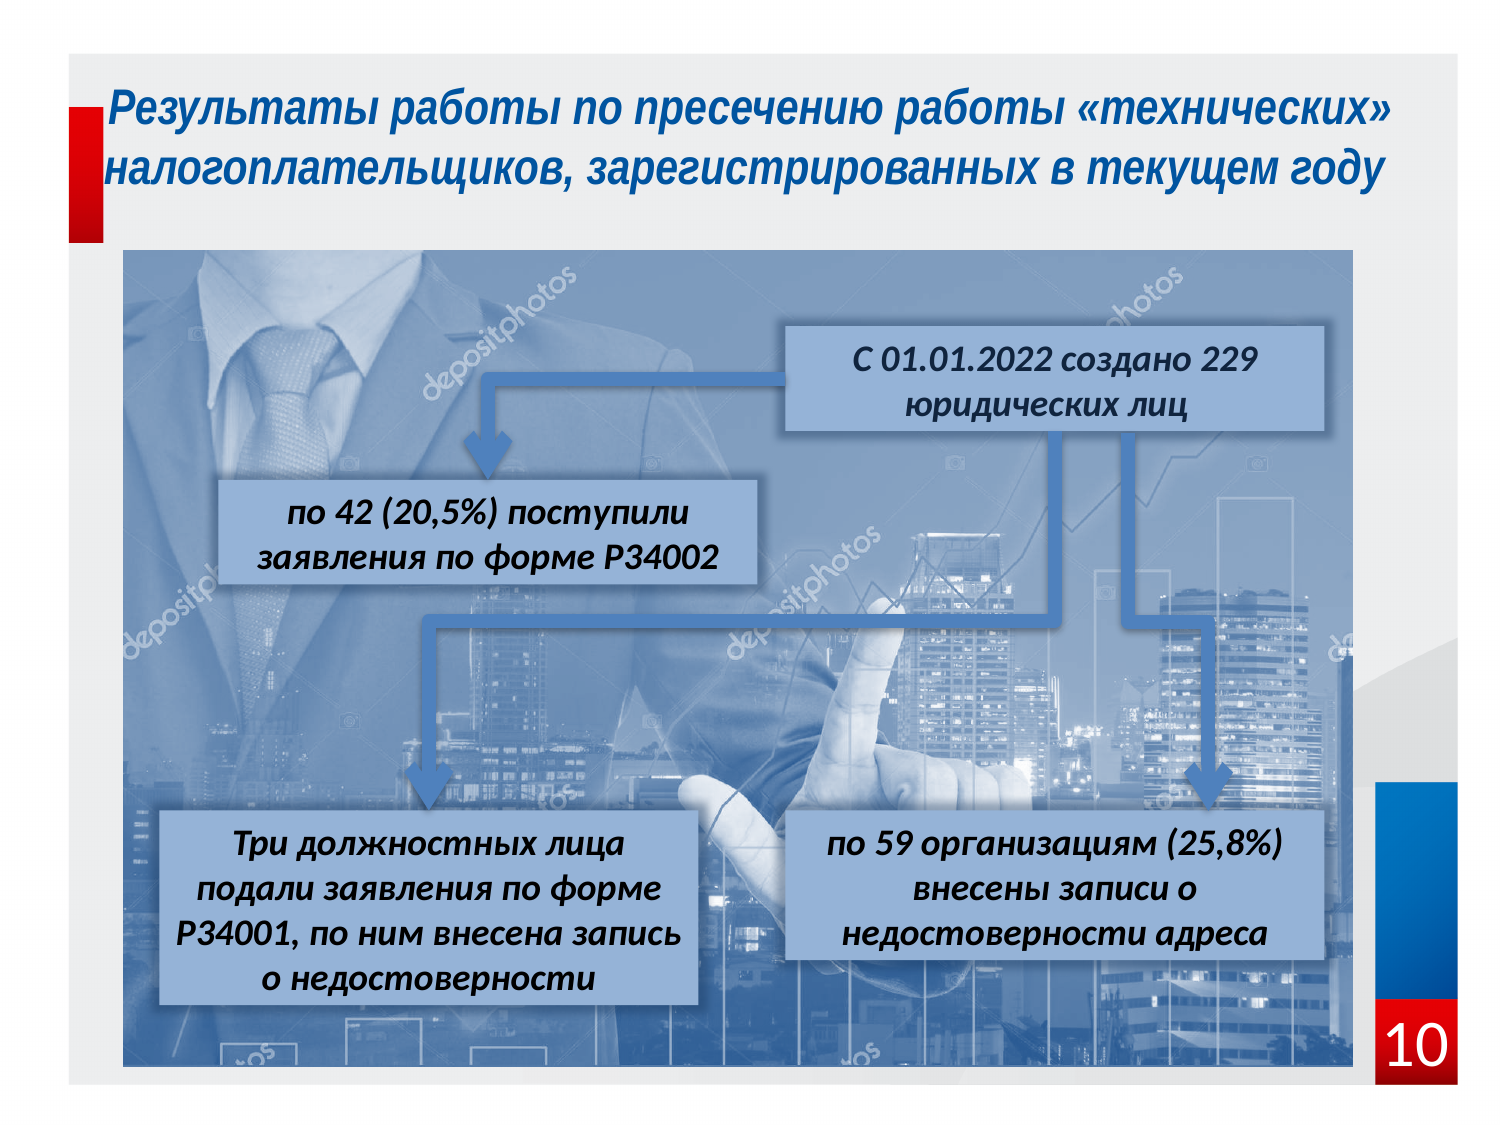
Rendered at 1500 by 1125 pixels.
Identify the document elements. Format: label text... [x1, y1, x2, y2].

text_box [552, 308, 932, 935]
title Результаты работы по пресечению работы «технических» налогоплательщиков, зарегистрированных в текущем году [64, 113, 1447, 185]
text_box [978, 581, 1358, 663]
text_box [487, 378, 547, 481]
slide_number 10 [1358, 1008, 1465, 1072]
picture [0, 0, 1500, 1125]
